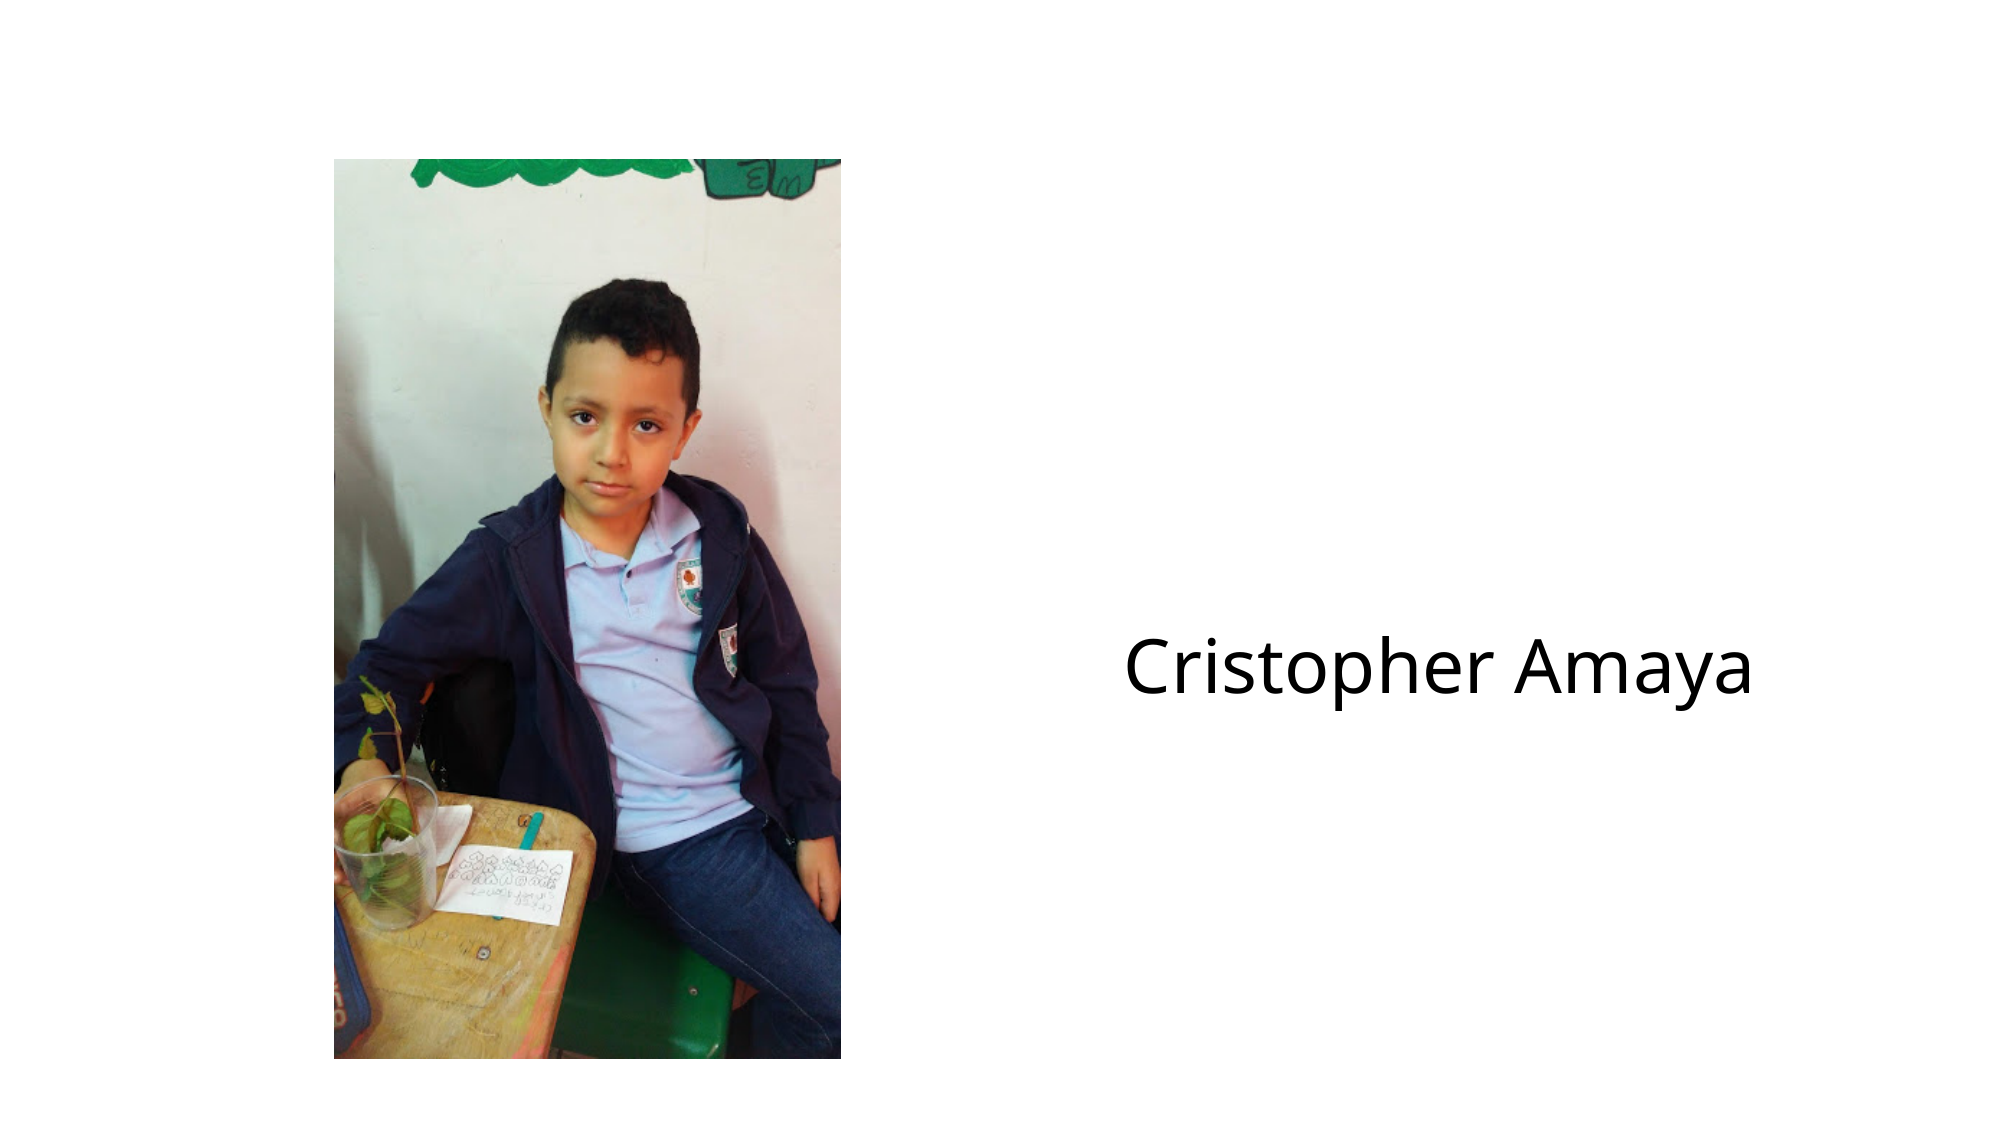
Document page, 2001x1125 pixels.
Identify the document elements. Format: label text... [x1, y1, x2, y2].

title Cristopher Amaya [1103, 572, 1796, 718]
picture [333, 159, 841, 1059]
